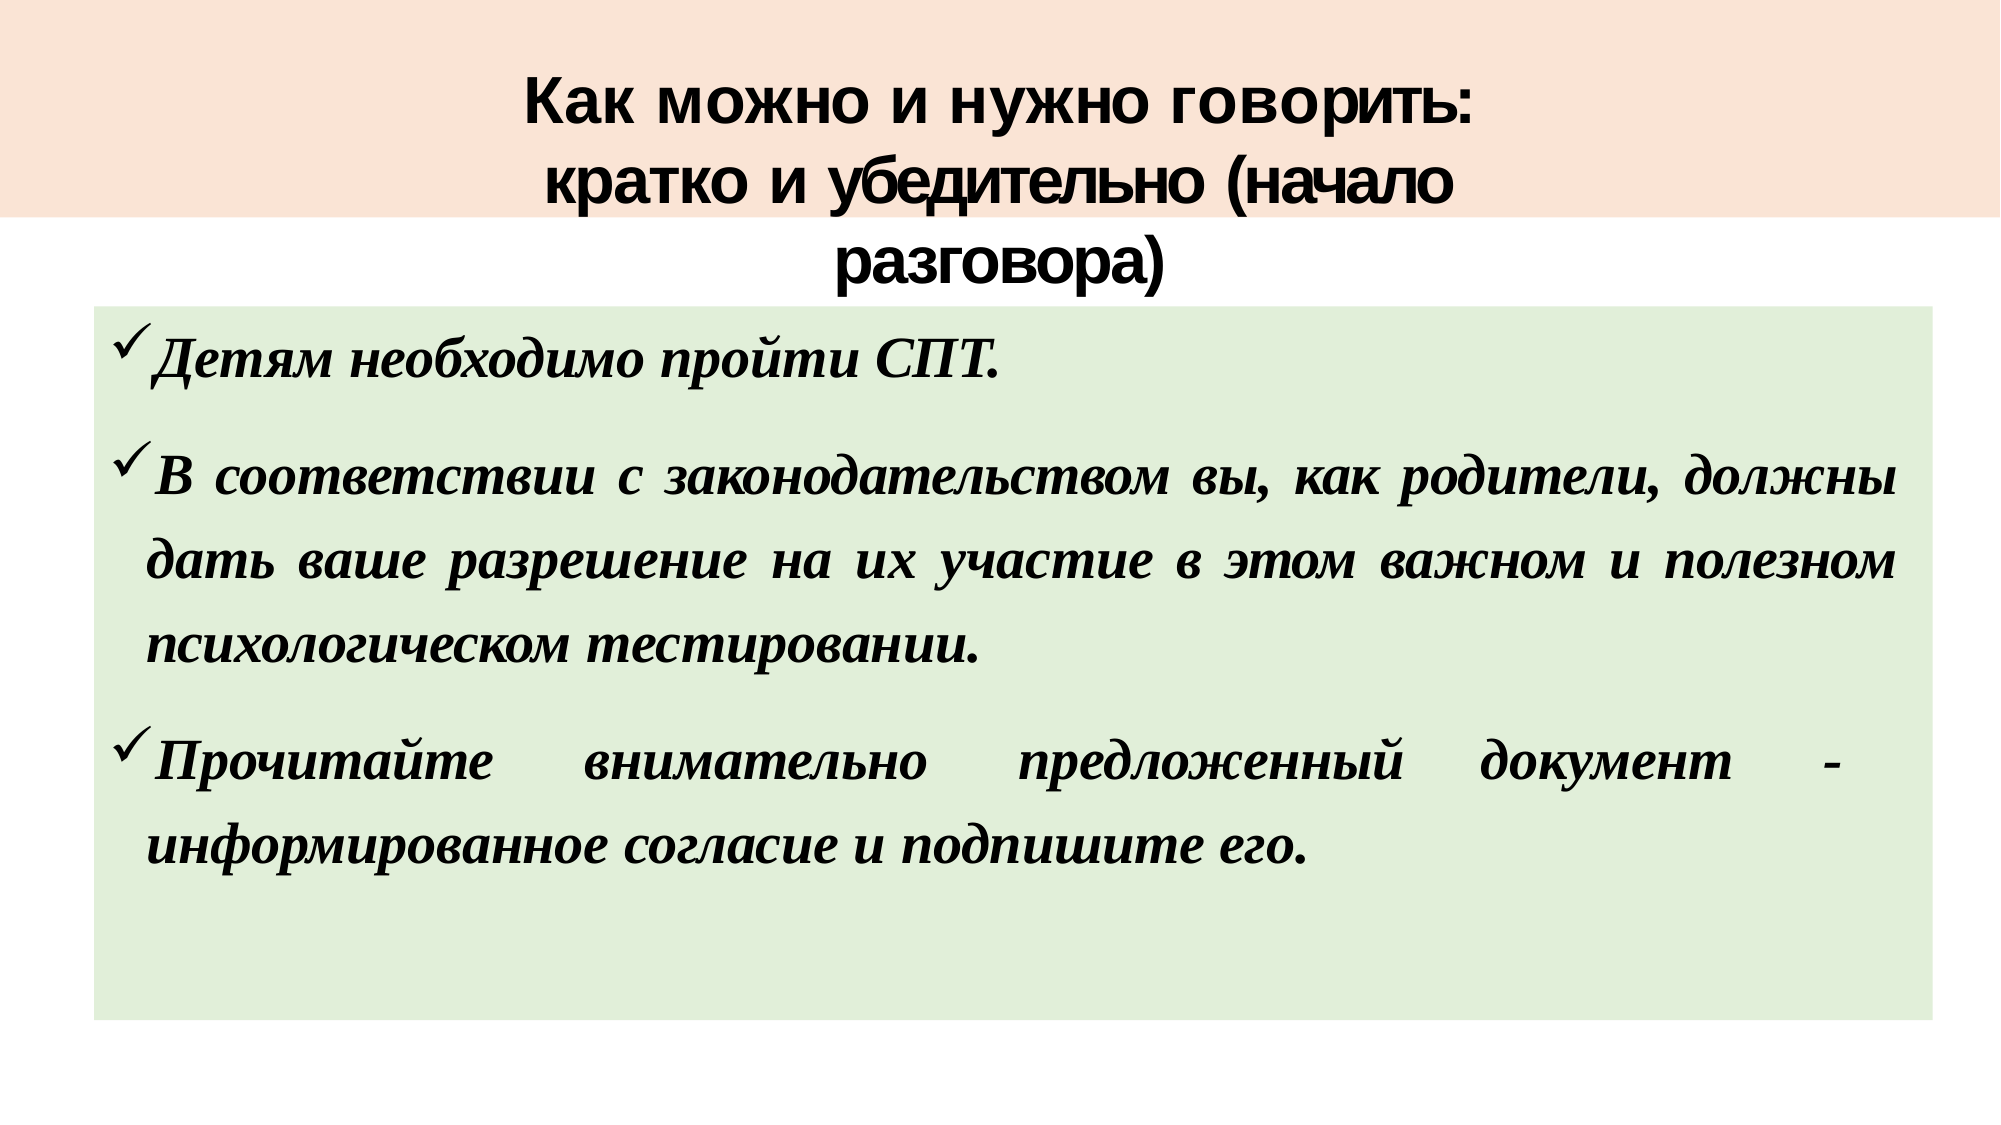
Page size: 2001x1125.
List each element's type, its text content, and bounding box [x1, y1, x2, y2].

text_box [0, 0, 2000, 218]
title Как можно и нужно говорить: кратко и убедительно (начало разговора) [374, 54, 1626, 297]
text_box Детям необходимо пройти СПТ. В соответствии с законодательством вы, как родители, должны дать ваше разрешение на их участие в этом важном и полезном психологическом тестировании. Прочитайте внимательно предложенный документ - информированное согласие и подпишите его. [106, 316, 1921, 876]
text_box [94, 306, 1933, 1021]
